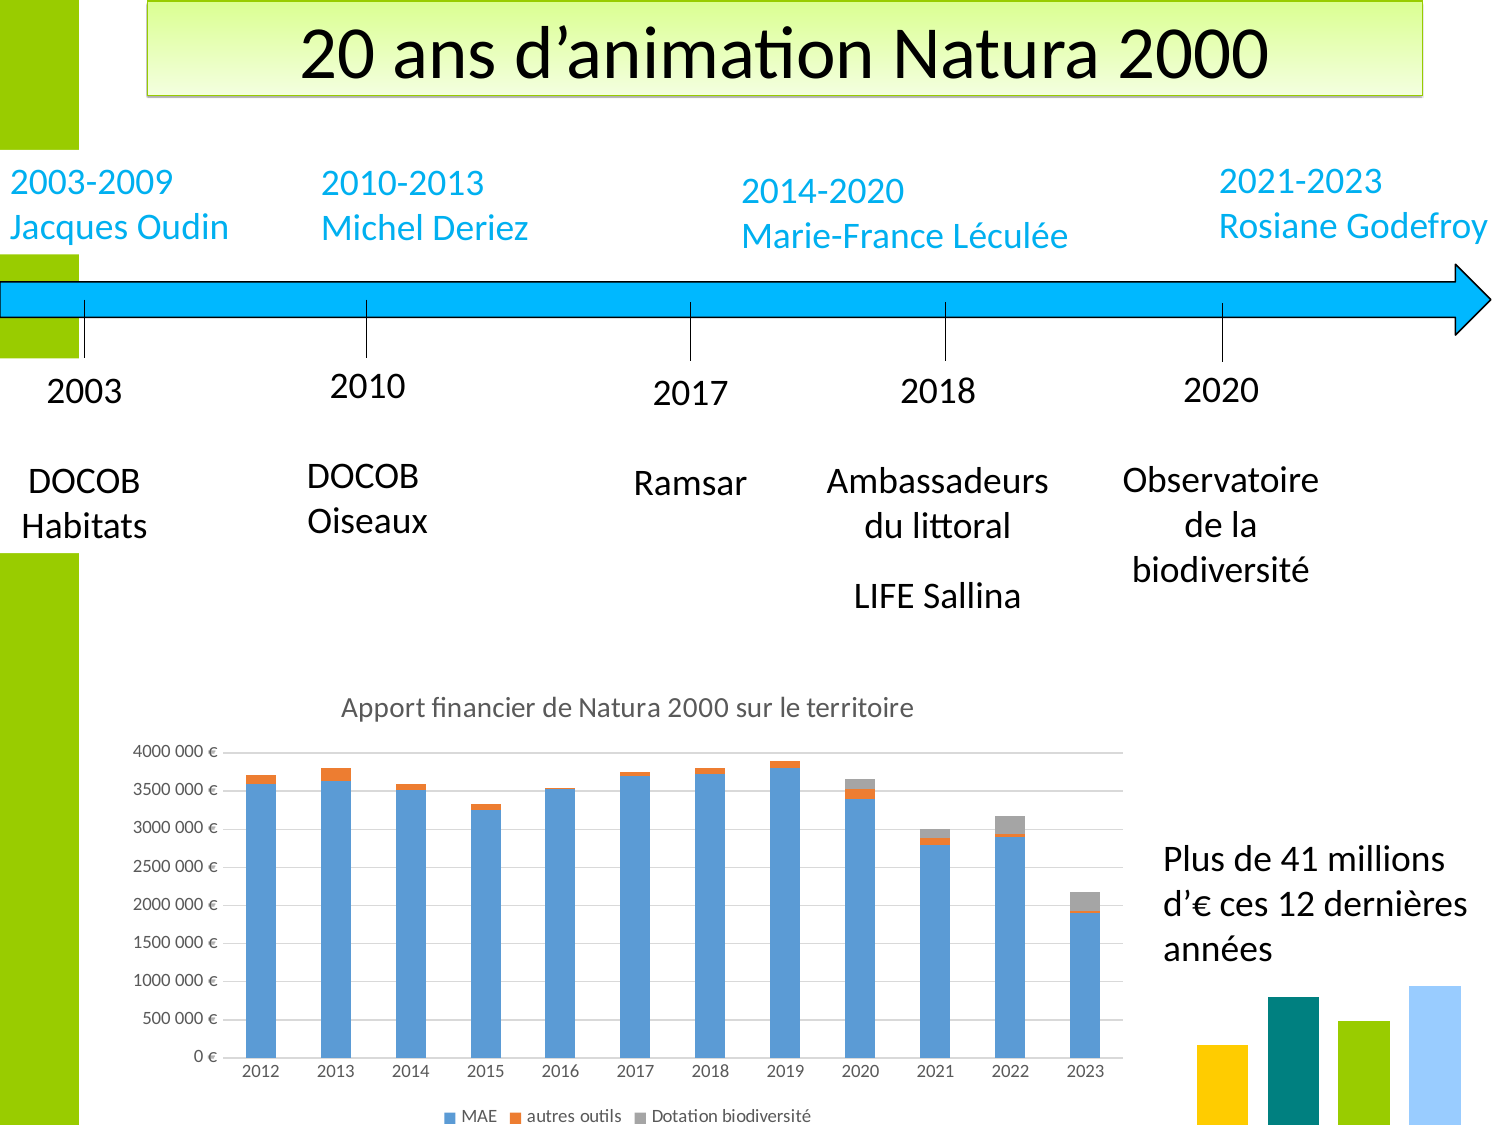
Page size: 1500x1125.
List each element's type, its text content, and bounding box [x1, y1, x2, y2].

text_box [0, 264, 1491, 336]
text_box 2003 DOCOB Habitats [0, 358, 221, 554]
text_box 20 ans d’animation Natura 2000 [147, 1, 1423, 96]
text_box 2010-2013 Michel Deriez [306, 150, 744, 256]
text_box 2003-2009 Jacques Oudin [0, 149, 433, 255]
text_box Plus de 41 millions d’€ ces 12 dernières années [1148, 826, 1491, 976]
text_box 2021-2023 Rosiane Godefroy [1204, 148, 1500, 254]
text_box 2020 Observatoire de la biodiversité [1085, 357, 1357, 598]
text_box 2014-2020 Marie-France Léculée [726, 158, 1164, 263]
text_box 2018 Ambassadeurs du littoral LIFE Sallina [802, 358, 1074, 624]
chart [111, 669, 1144, 1125]
text_box 2010 DOCOB Oiseaux [231, 353, 504, 549]
text_box 2017 Ramsar [554, 360, 827, 511]
